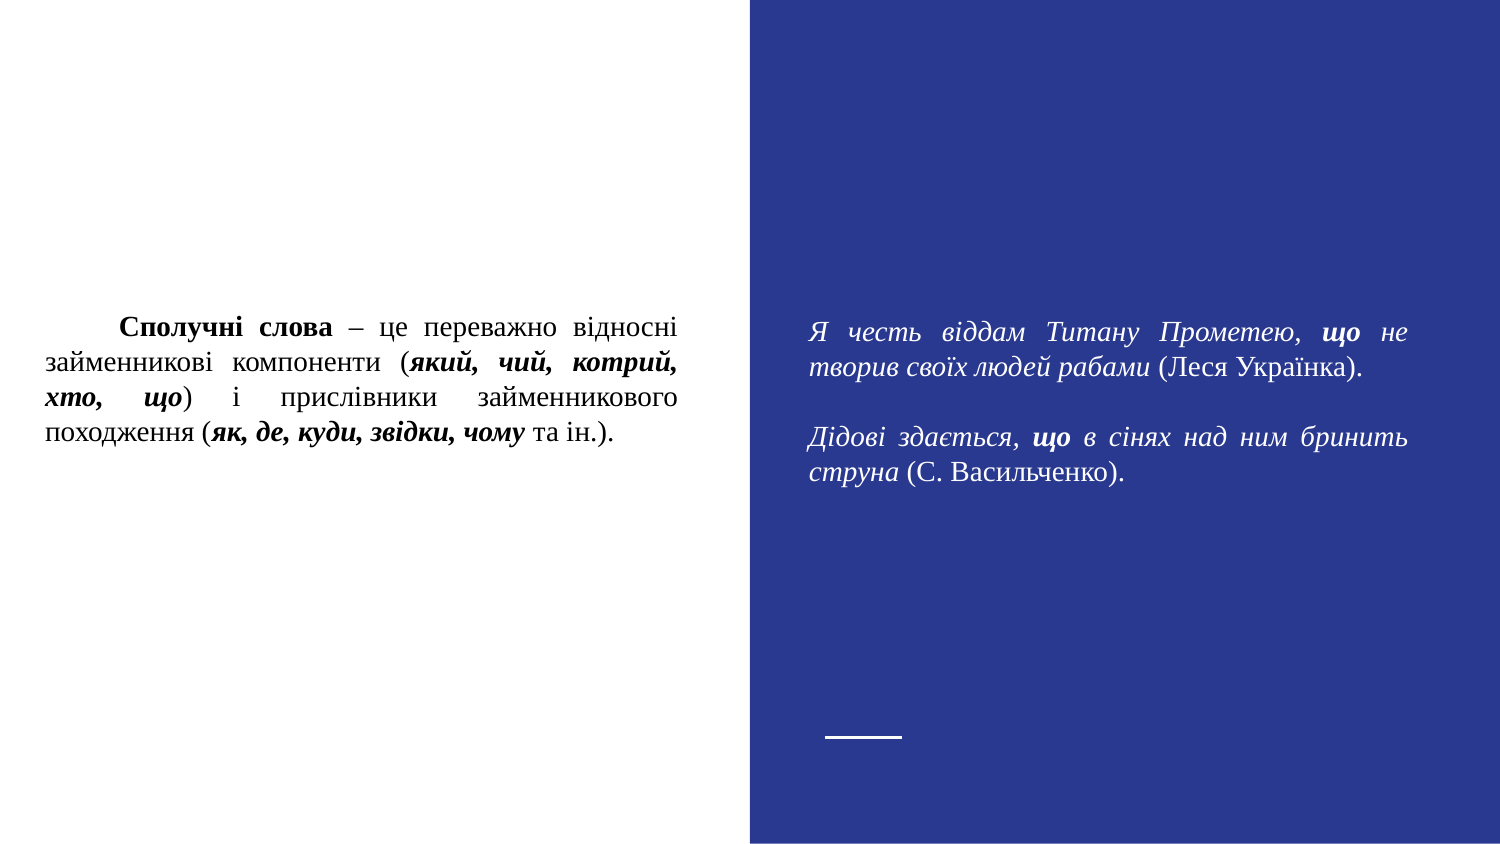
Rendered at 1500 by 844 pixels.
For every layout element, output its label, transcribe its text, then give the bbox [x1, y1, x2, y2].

list Я честь віддам Титану Прометею, що не творив своїх людей рабами (Леся Українка). Дідові здається, що в сінях над ним бринить струна (С. Васильченко). [793, 118, 1424, 725]
subtitle Сполучні слова – це переважно відносні займенникові компоненти (який, чий, котрий, хто, що) і прислівники займенникового походження (як, де, куди, звідки, чому та ін.). [30, 292, 694, 683]
